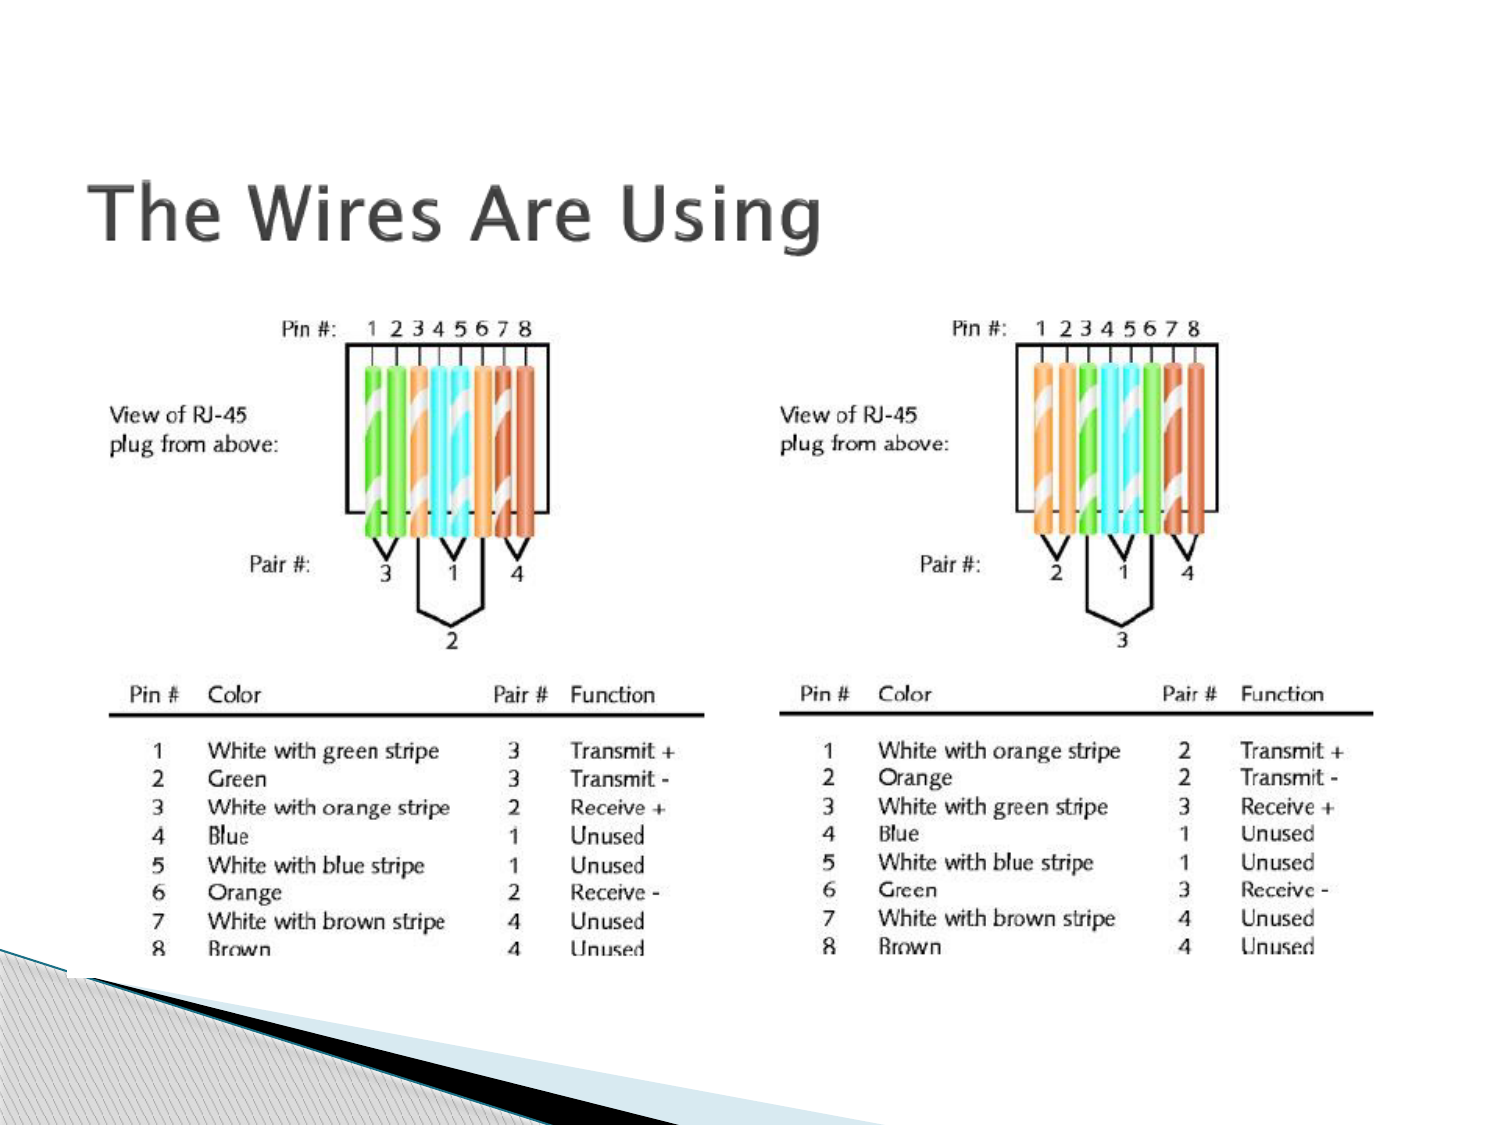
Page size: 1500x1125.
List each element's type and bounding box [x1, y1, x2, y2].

picture [66, 147, 1434, 978]
